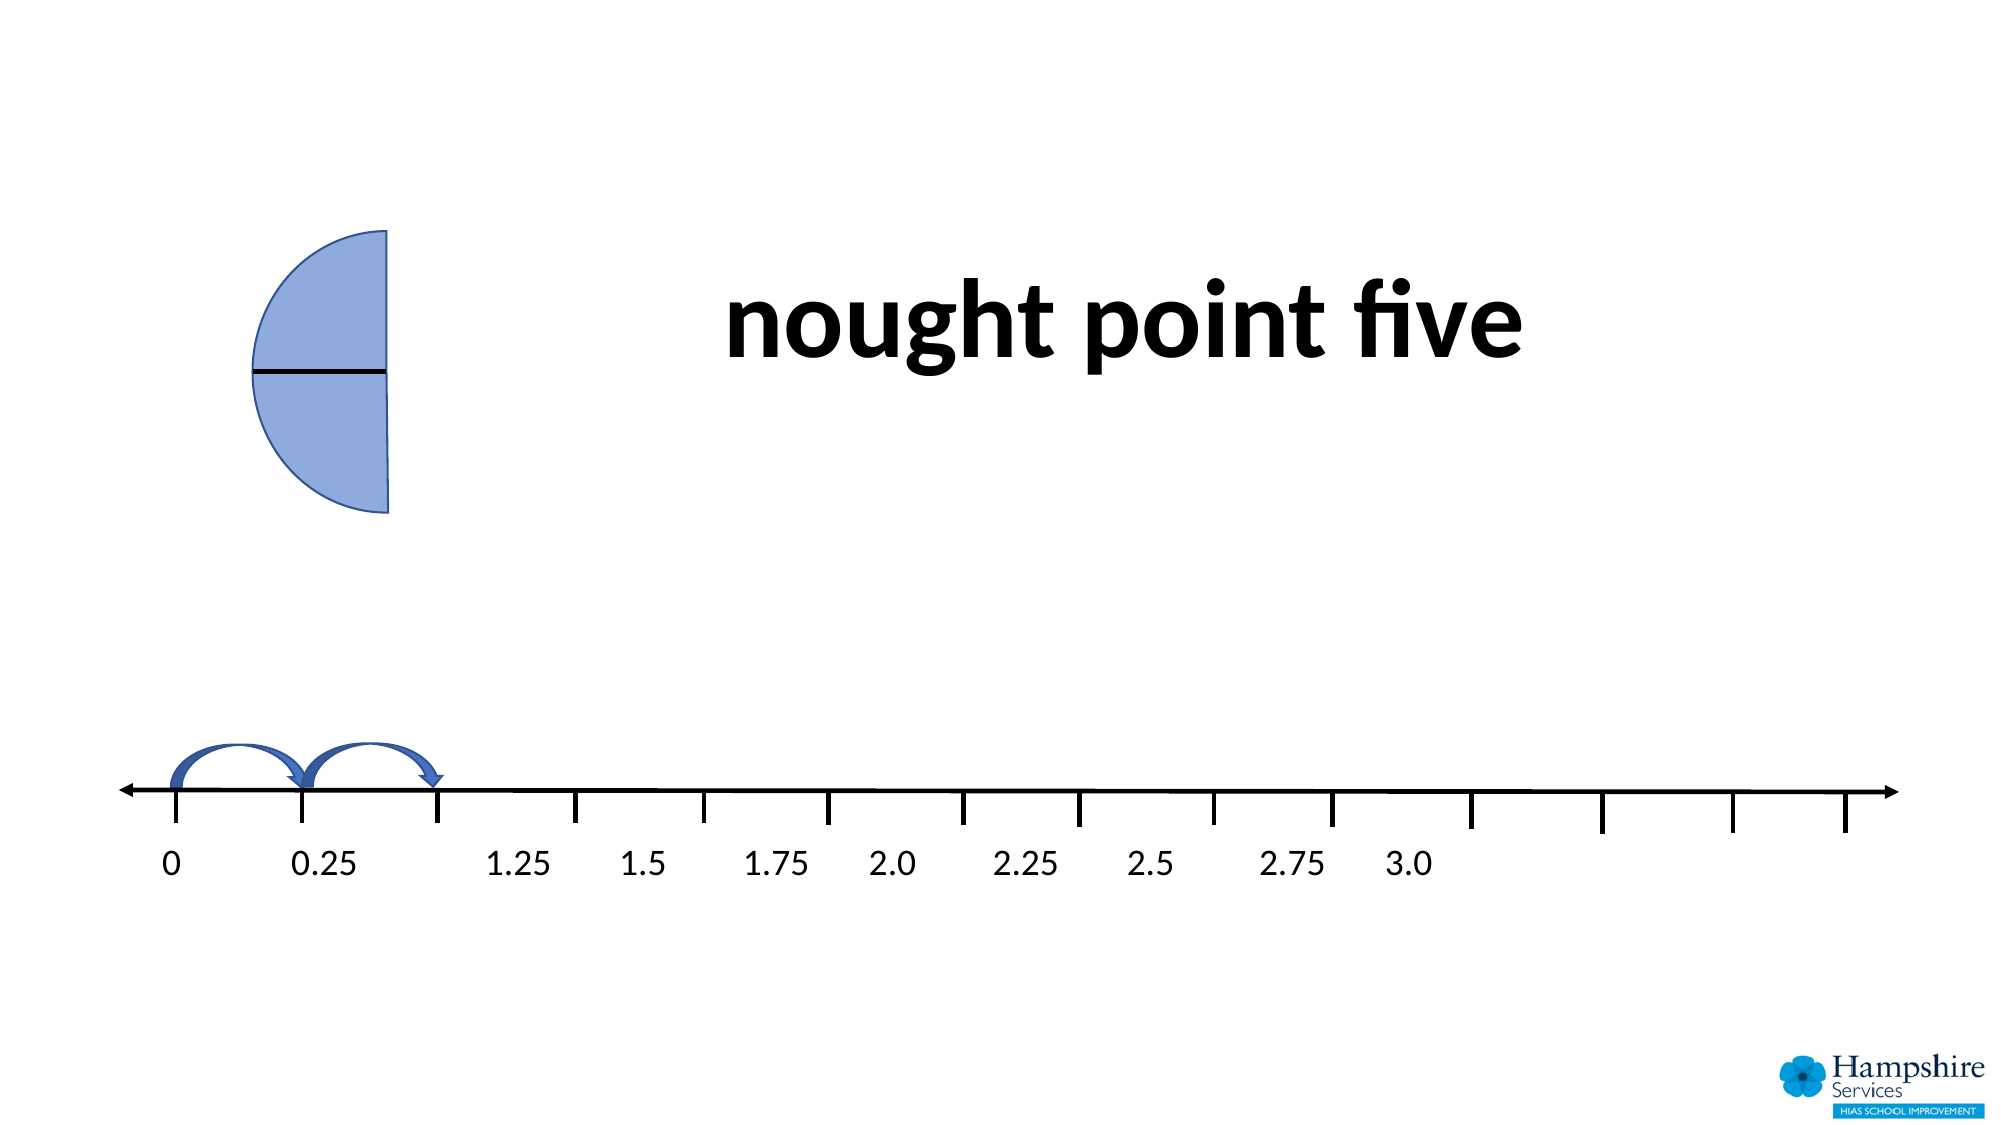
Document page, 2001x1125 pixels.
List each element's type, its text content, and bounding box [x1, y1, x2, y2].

text_box nought point five [708, 238, 1541, 388]
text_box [118, 790, 1960, 892]
picture [1769, 1037, 1999, 1125]
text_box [252, 231, 521, 513]
text_box [300, 742, 445, 787]
text_box [169, 743, 304, 787]
